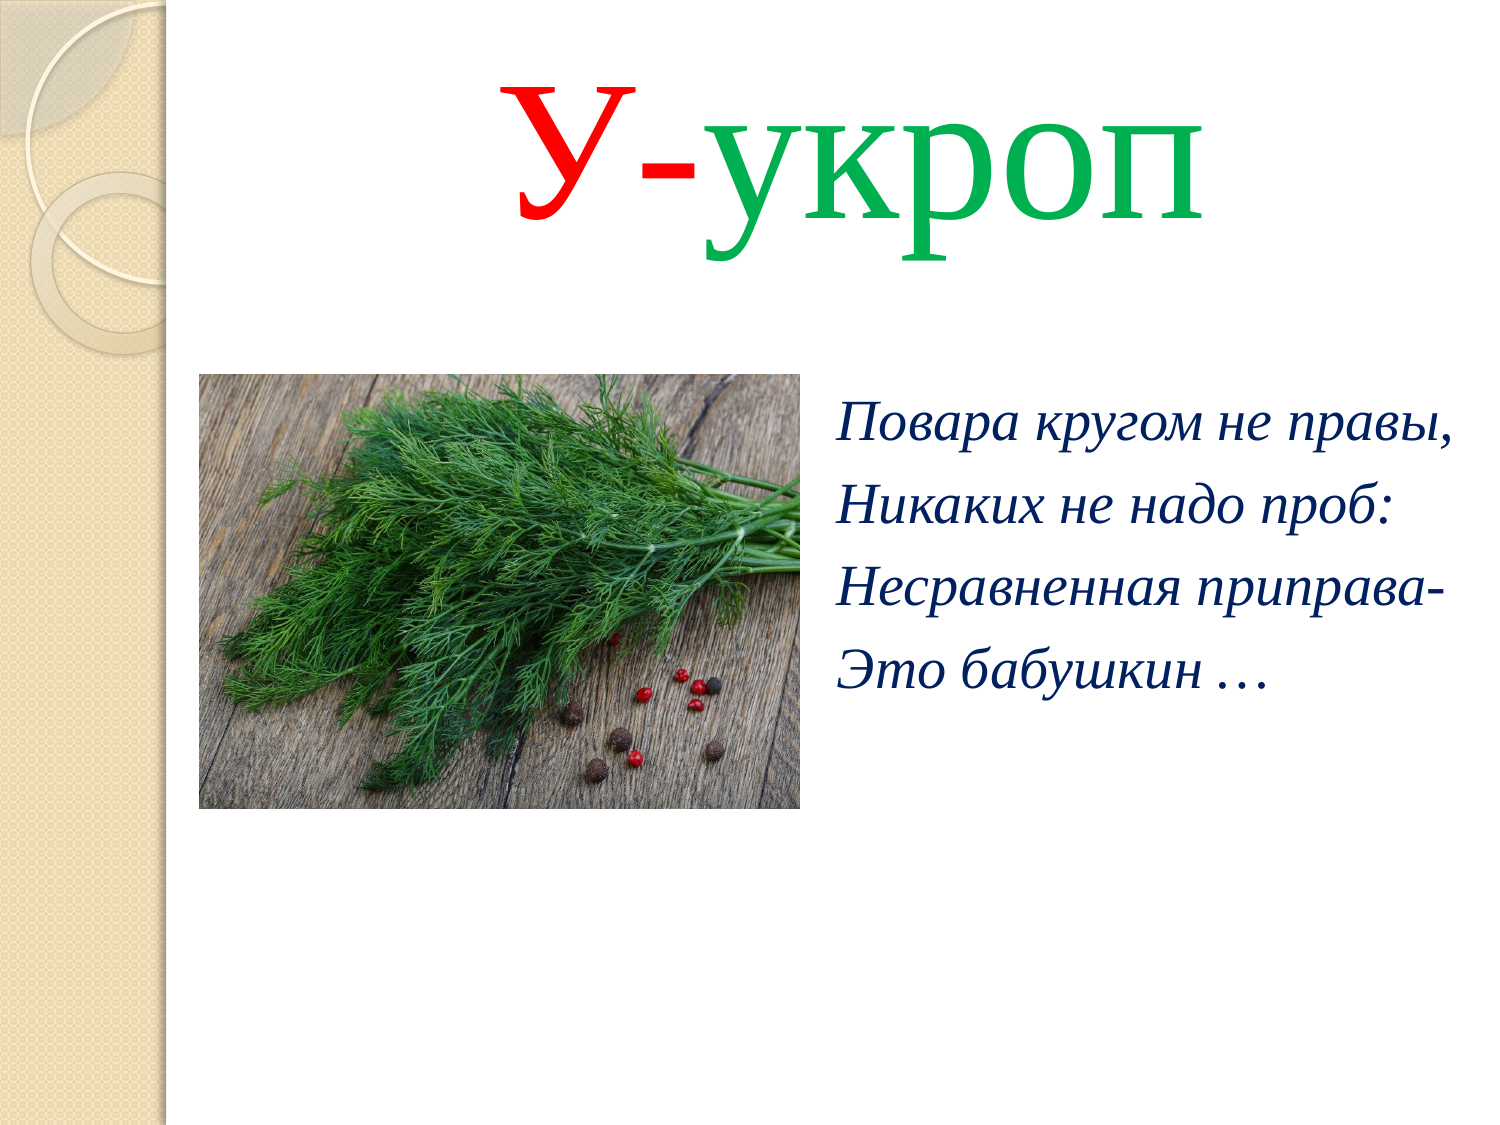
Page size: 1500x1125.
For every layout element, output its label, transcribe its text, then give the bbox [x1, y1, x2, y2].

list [198, 374, 800, 809]
title У-укроп [235, 45, 1466, 233]
list Повара кругом не правы, Никаких не надо проб: Несравненная приправа- Это бабушкин … [808, 375, 1500, 1015]
